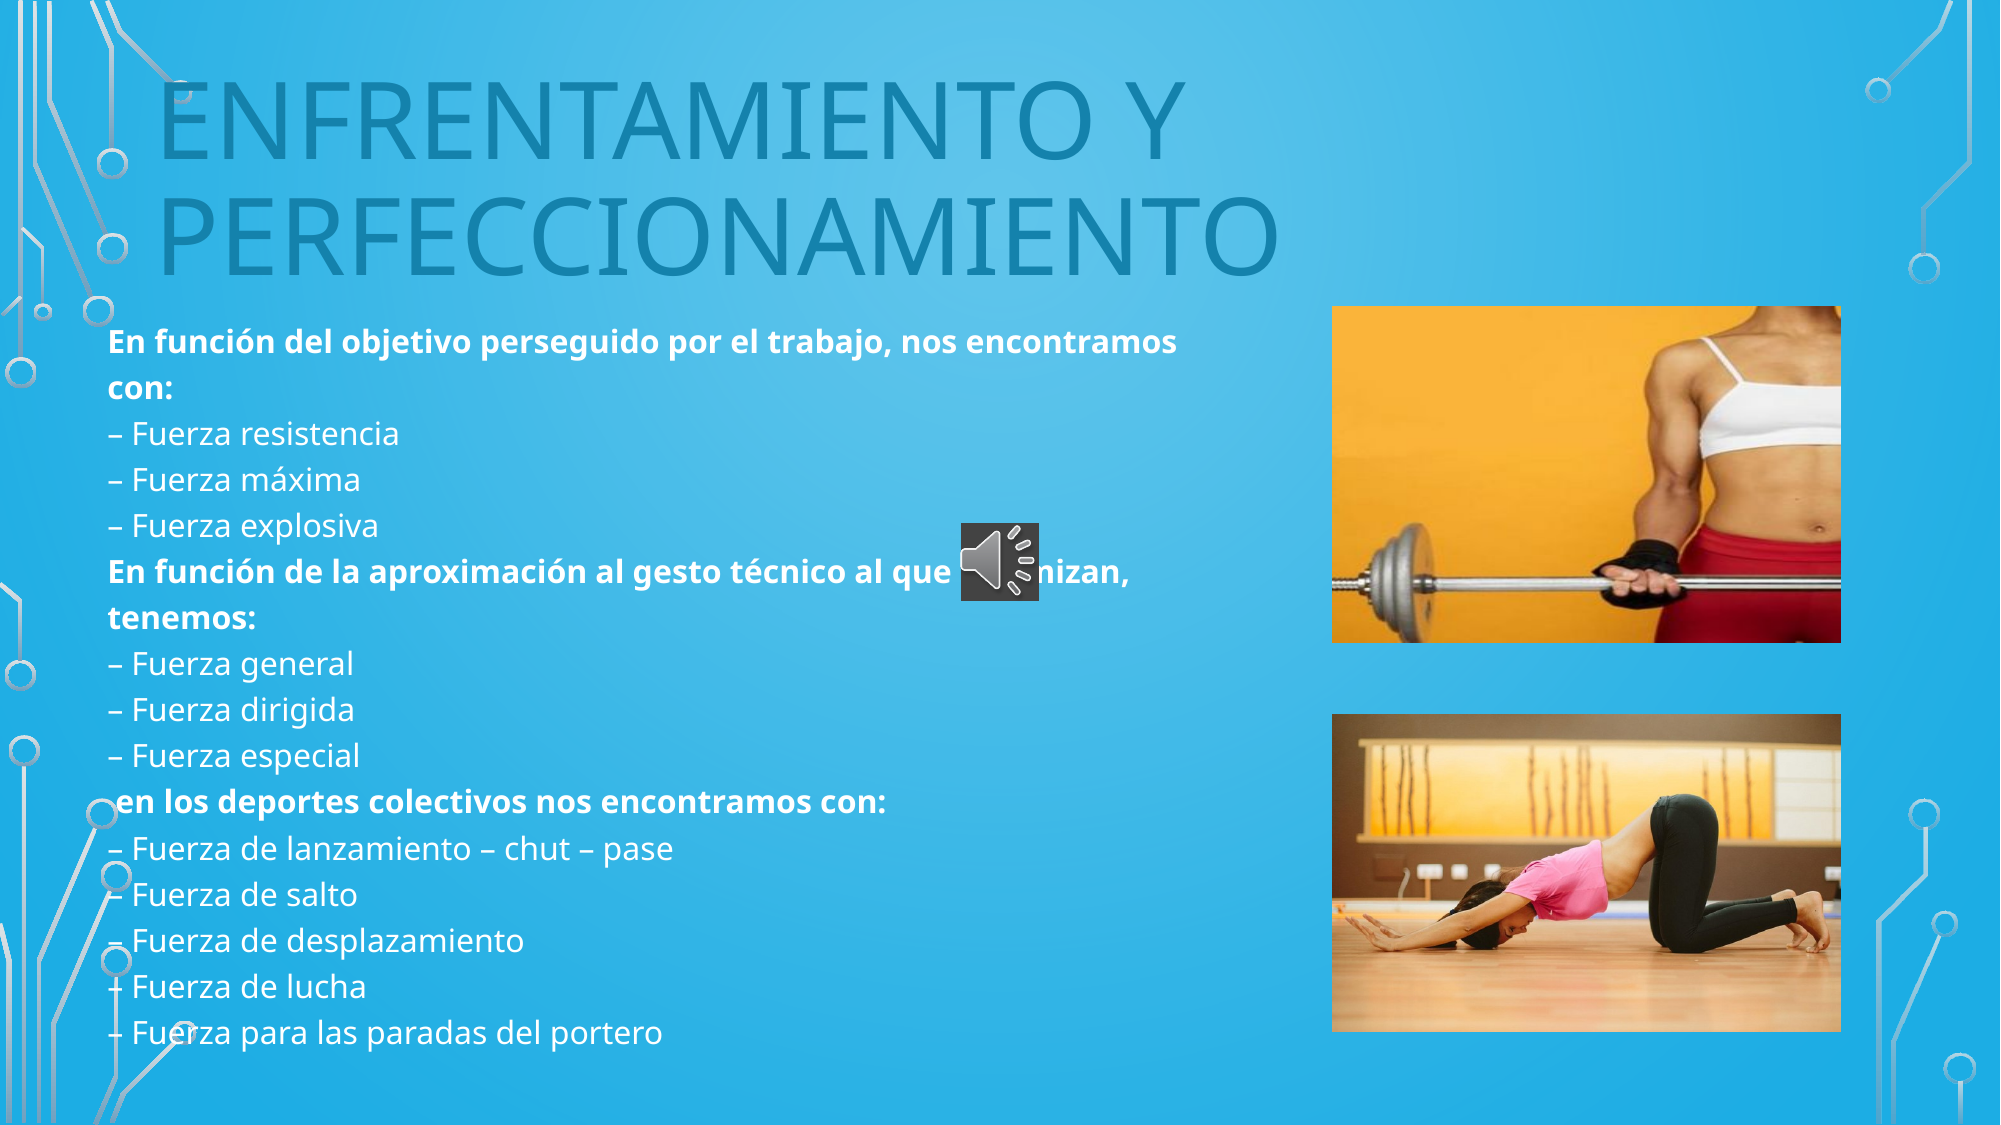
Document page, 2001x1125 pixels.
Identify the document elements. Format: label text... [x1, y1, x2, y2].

picture [959, 522, 1040, 603]
picture [1332, 305, 1841, 644]
list En función del objetivo perseguido por el trabajo, nos encontramos con: – Fuerza resistencia – Fuerza máxima – Fuerza explosiva En función de la aproximación al gesto técnico al que optimizan, tenemos: – Fuerza general – Fuerza dirigida – Fuerza especial en los deportes colectivos nos encontramos con: – Fuerza de lanzamiento – chut – pase – Fuerza de salto – Fuerza de desplazamiento – Fuerza de lucha – Fuerza para las paradas del portero [92, 306, 1267, 1061]
picture [1332, 714, 1841, 1032]
title Enfrentamiento y Perfeccionamiento [139, 58, 1540, 306]
